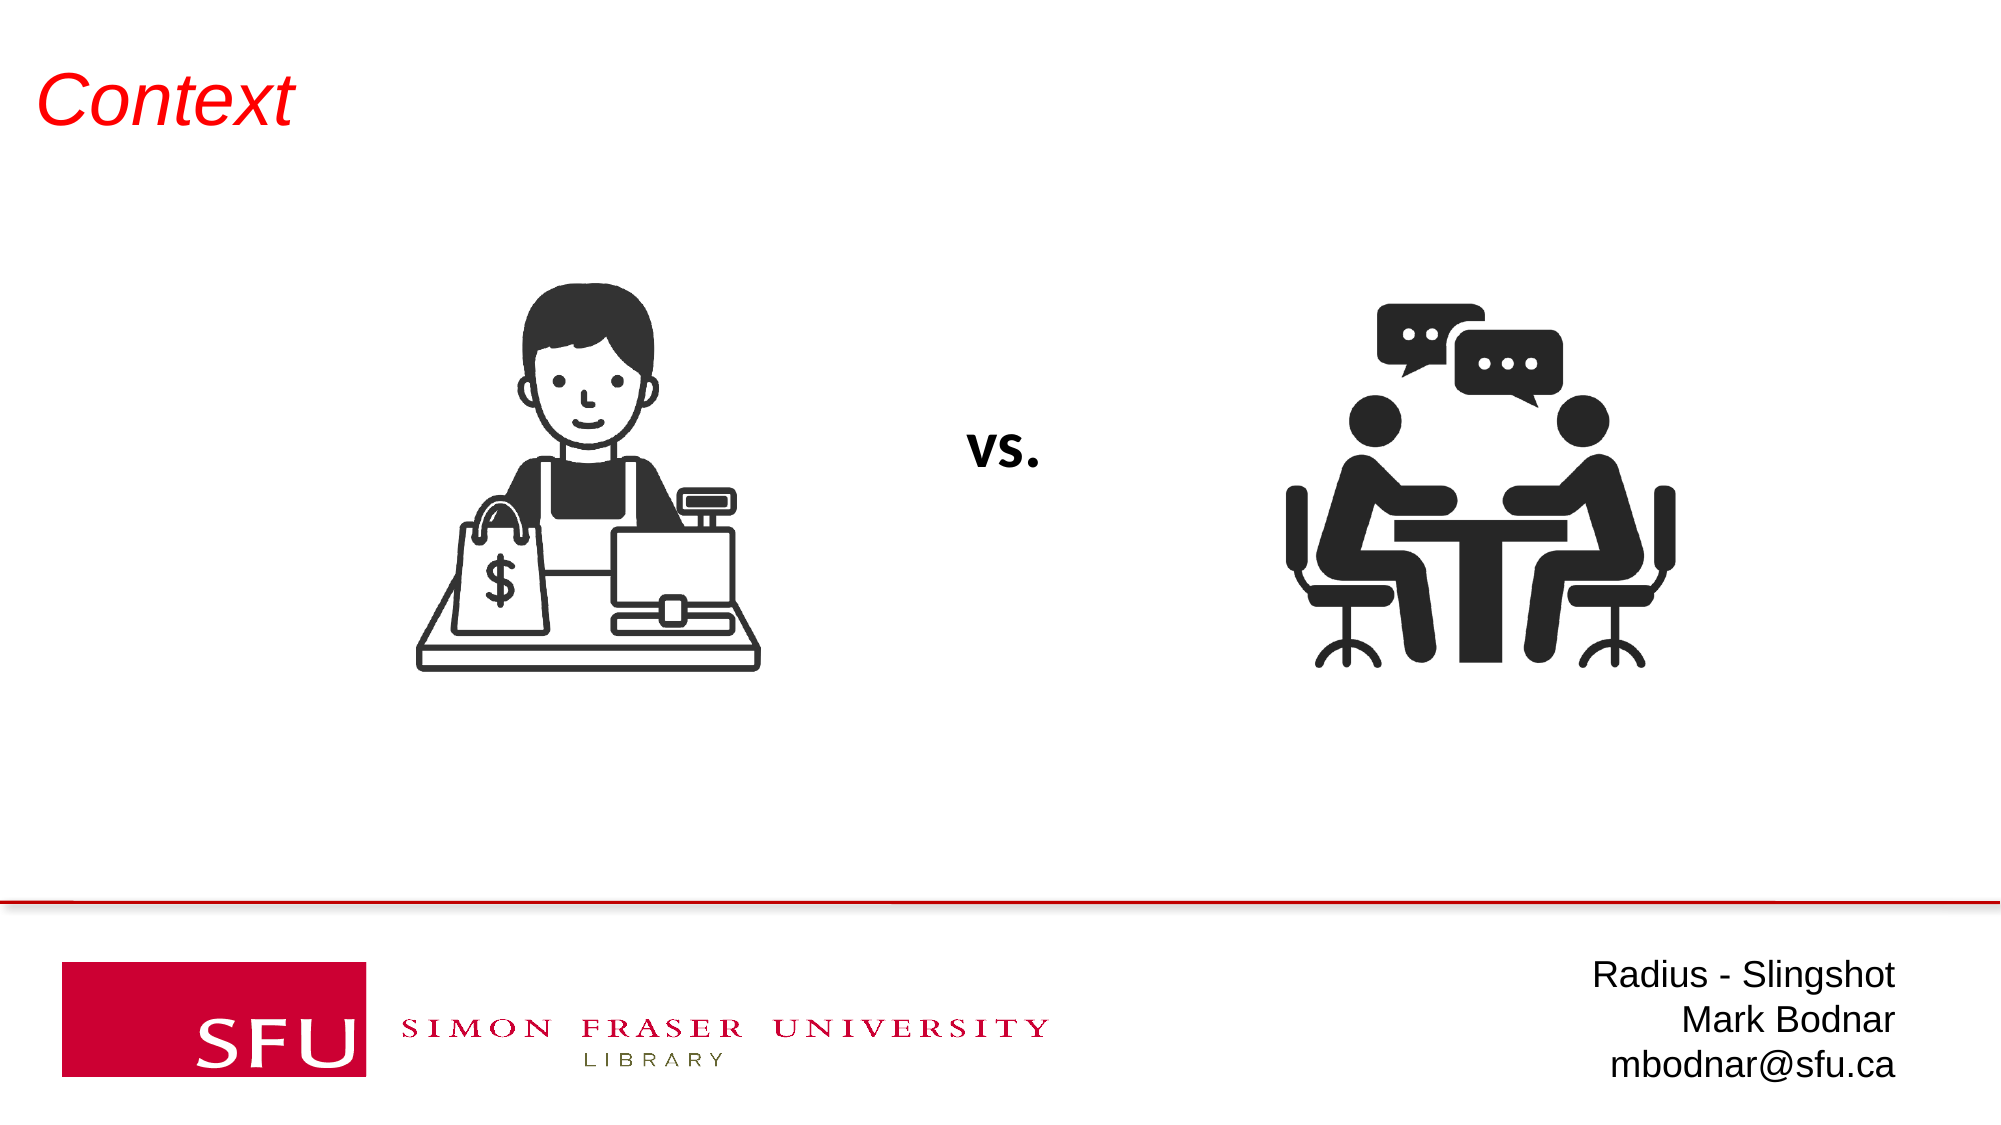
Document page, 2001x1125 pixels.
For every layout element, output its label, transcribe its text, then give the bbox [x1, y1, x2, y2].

picture [371, 260, 805, 694]
picture [1263, 259, 1698, 694]
text_box vs. [951, 393, 1059, 488]
picture [0, 913, 1125, 1125]
text_box Context [0, 42, 1752, 148]
